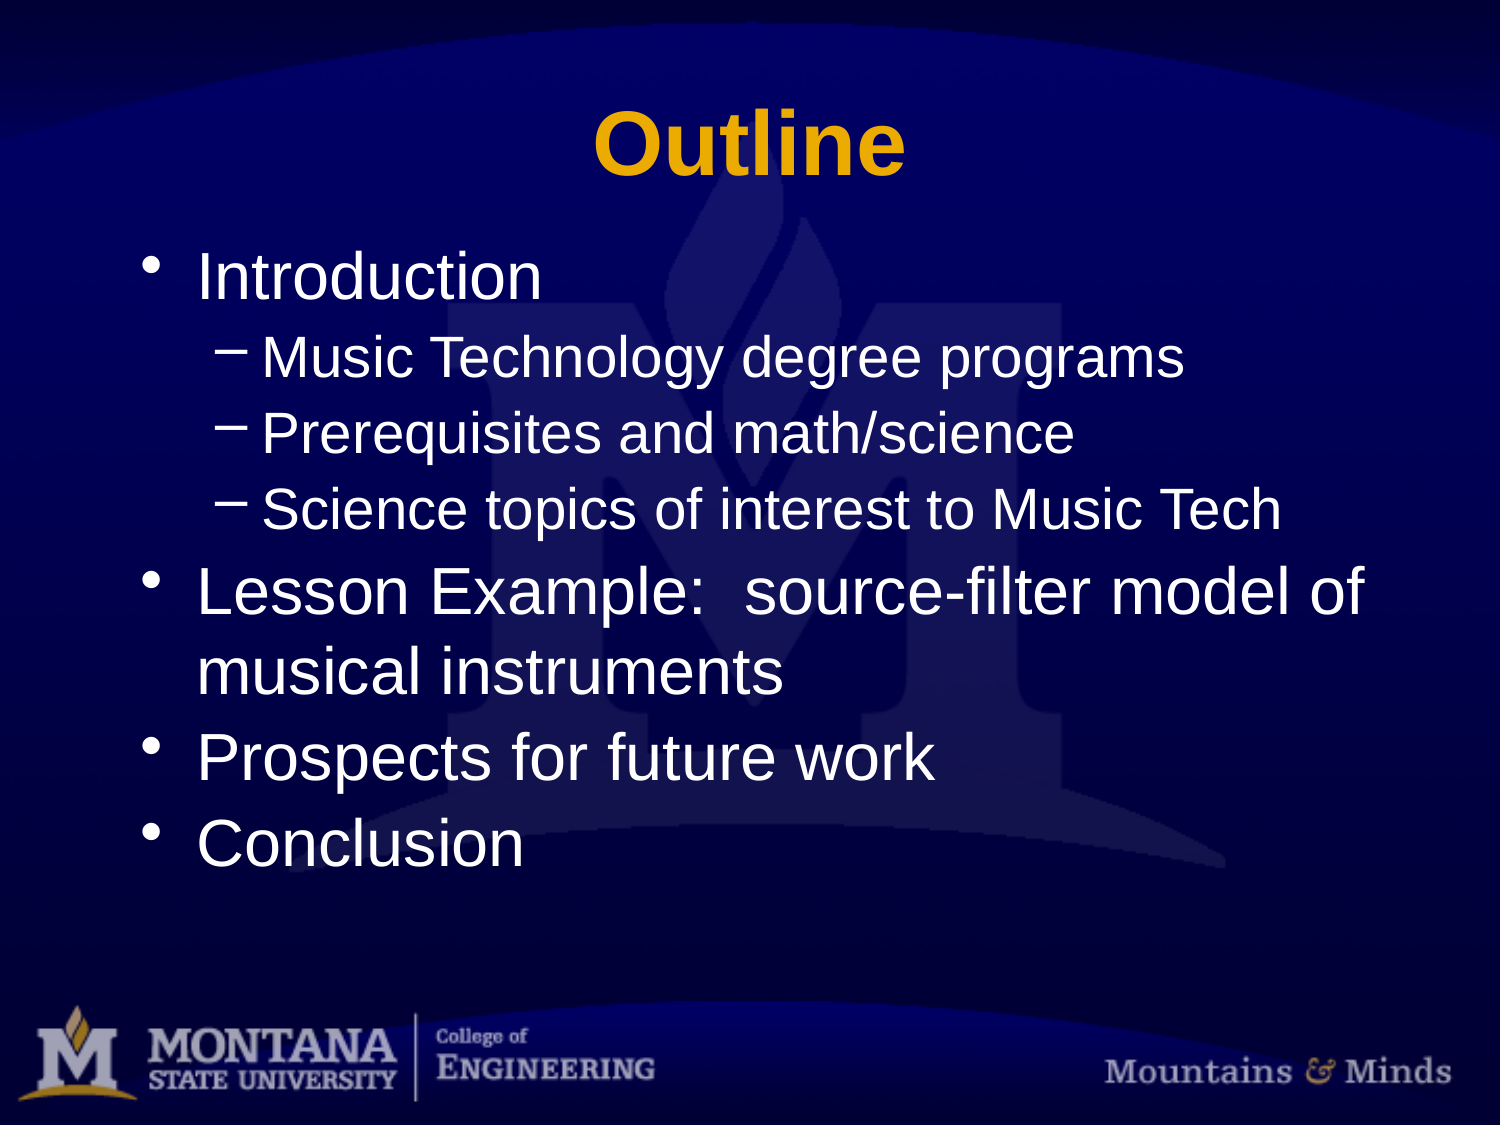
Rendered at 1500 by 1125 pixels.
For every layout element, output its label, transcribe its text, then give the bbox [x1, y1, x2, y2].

title Outline [74, 44, 1426, 233]
picture [0, 0, 1500, 1125]
list Introduction Music Technology degree programs Prerequisites and math/science Science topics of interest to Music Tech Lesson Example: source-filter model of musical instruments Prospects for future work Conclusion [124, 224, 1476, 968]
